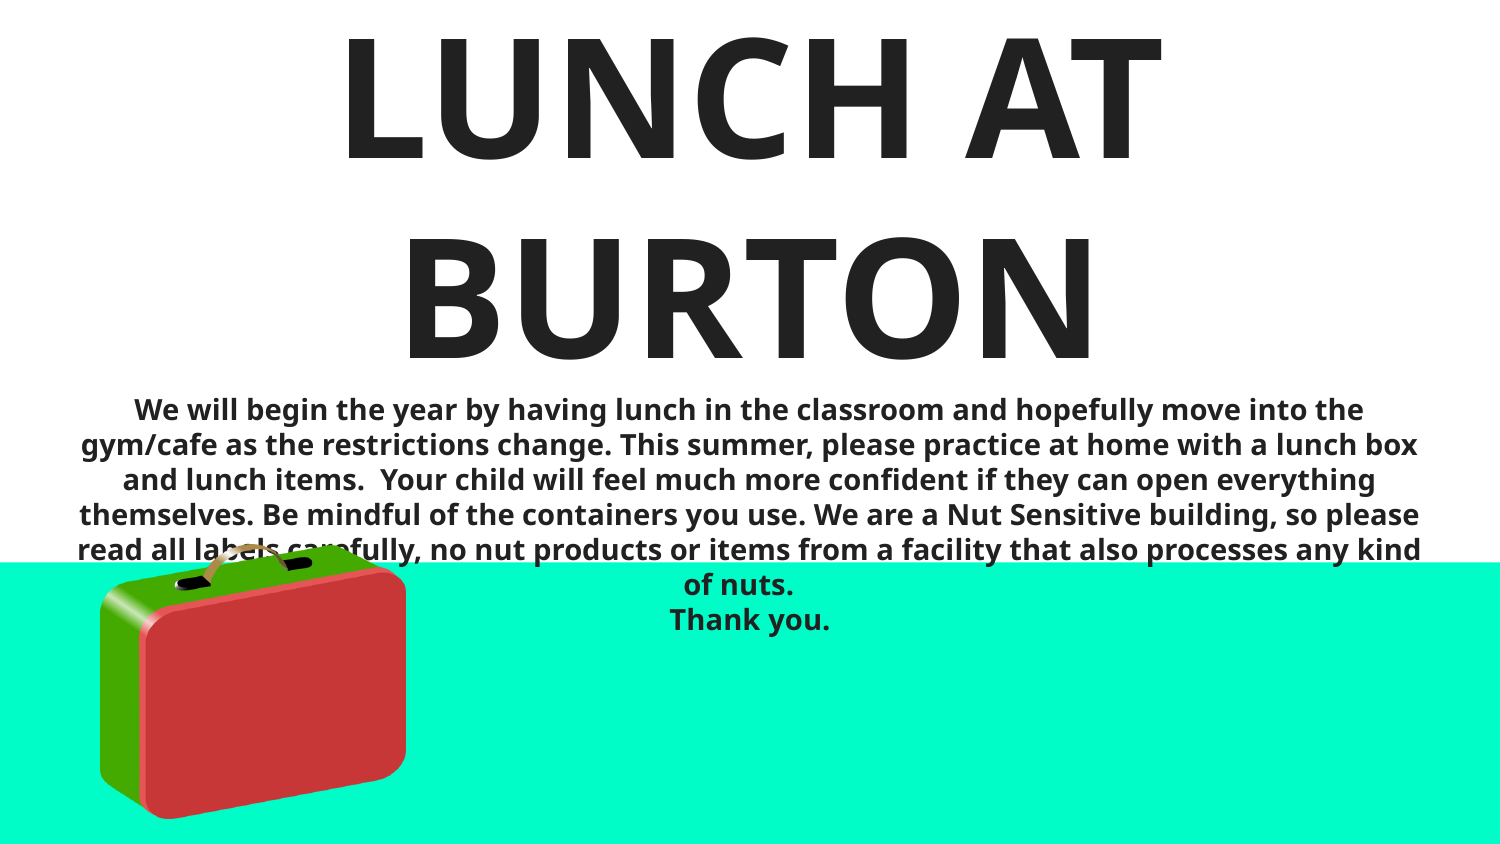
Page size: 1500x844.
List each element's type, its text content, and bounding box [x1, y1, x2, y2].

title LUNCH AT BURTON We will begin the year by having lunch in the classroom and hopefully move into the gym/cafe as the restrictions change. This summer, please practice at home with a lunch box and lunch items. Your child will feel much more confident if they can open everything themselves. Be mindful of the containers you use. We are a Nut Sensitive building, so please read all labels carefully, no nut products or items from a facility that also processes any kind of nuts. Thank you. [51, 64, 1449, 564]
picture [100, 543, 406, 819]
